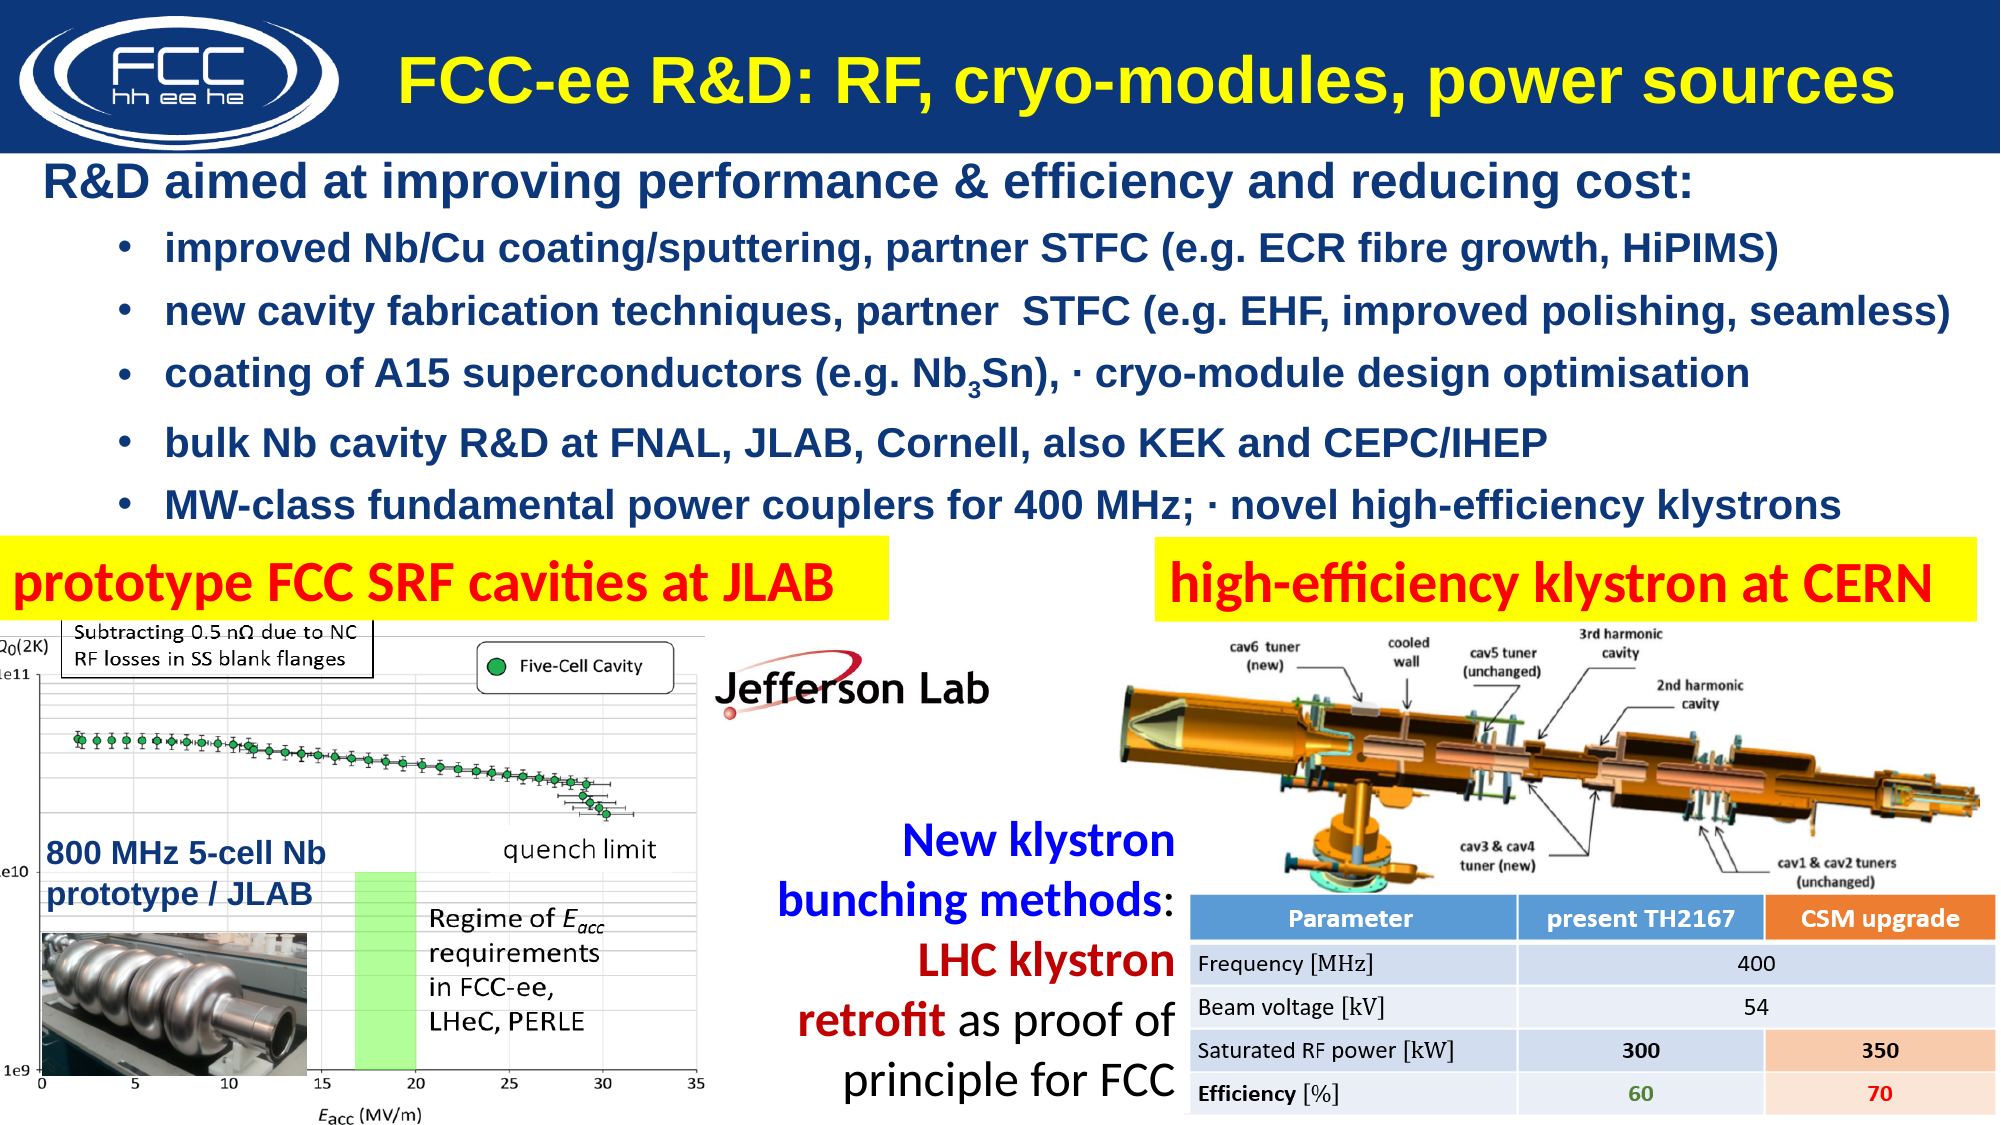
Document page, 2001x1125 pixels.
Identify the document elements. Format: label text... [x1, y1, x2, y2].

picture [1111, 614, 2000, 1123]
text_box prototype FCC SRF cavities at JLAB [0, 535, 889, 621]
picture [11, 13, 346, 154]
text_box R&D aimed at improving performance & efficiency and reducing cost: improved Nb/Cu coating/sputtering, partner STFC (e.g. ECR fibre growth, HiPIMS) new cavity fabrication techniques, partner STFC (e.g. EHF, improved polishing, seamless) coating of A15 superconductors (e.g. Nb3Sn), ∙ cryo-module design optimisation bulk Nb cavity R&D at FNAL, JLAB, Cornell, also KEK and CEPC/IHEP MW-class fundamental power couplers for 400 MHz; ∙ novel high-efficiency klystrons [27, 141, 1977, 536]
text_box New klystron bunching methods: LHC klystron retrofit as proof of principle for FCC [751, 798, 1181, 1114]
picture [0, 611, 997, 1125]
text_box high-efficiency klystron at CERN [1154, 537, 1977, 614]
text_box FCC-ee R&D: RF, cryo-modules, power sources [0, 0, 2000, 154]
